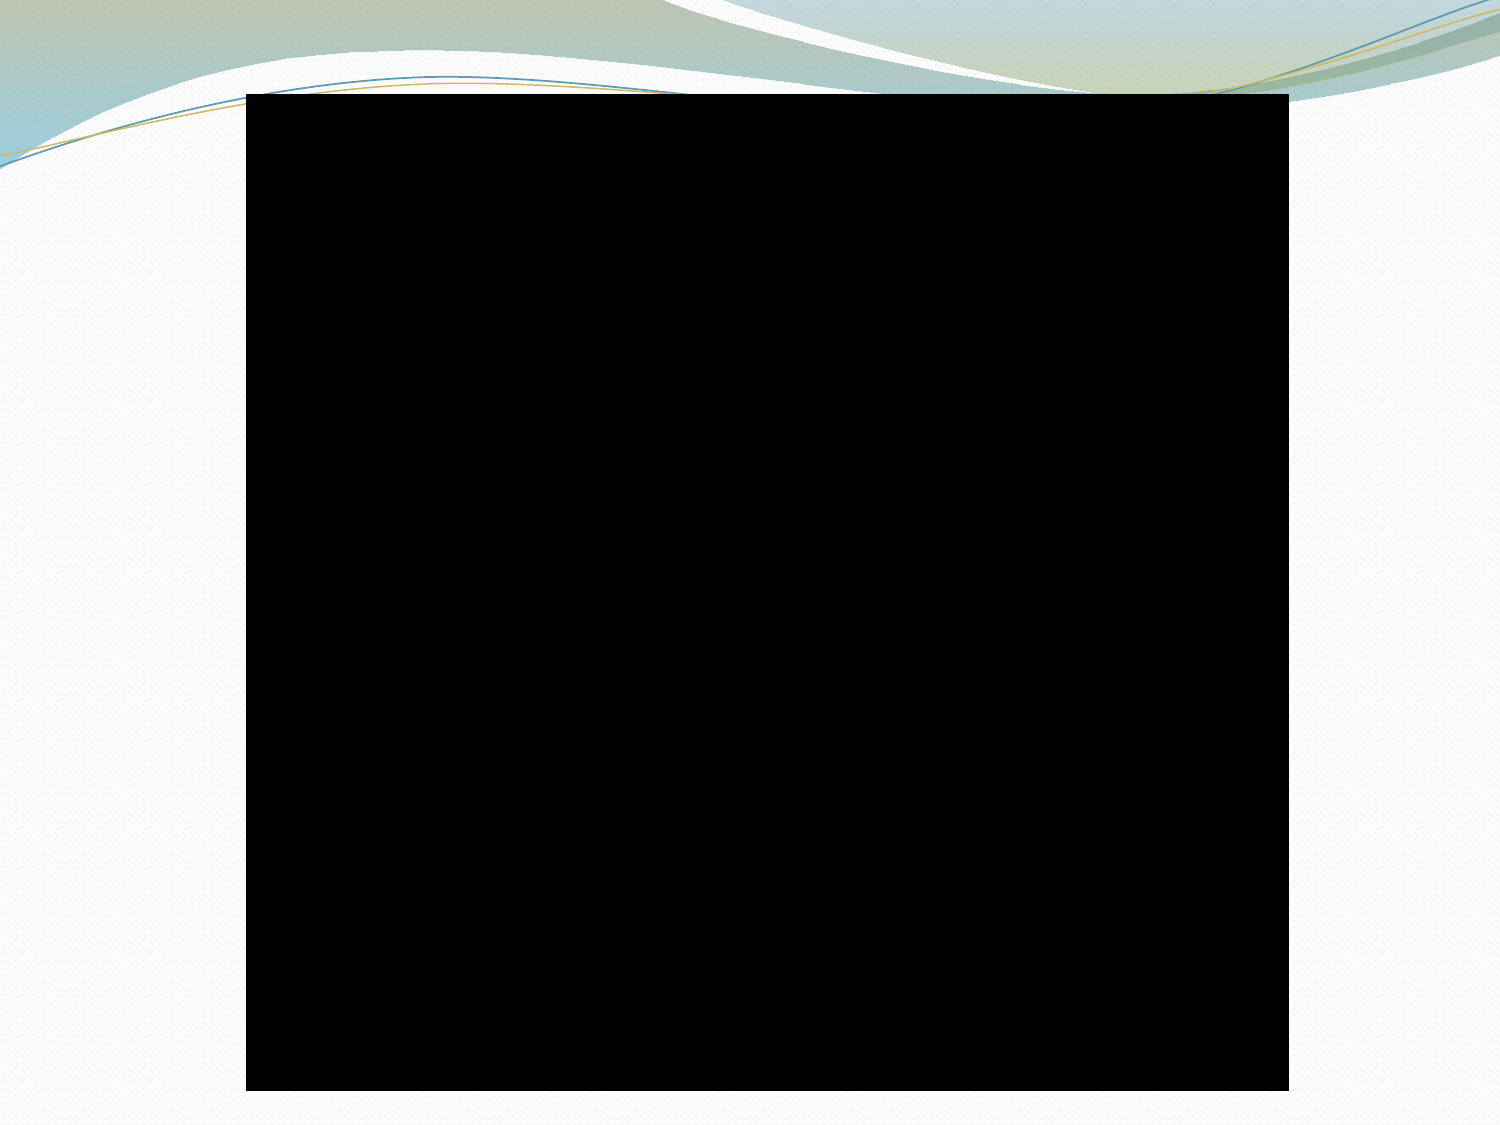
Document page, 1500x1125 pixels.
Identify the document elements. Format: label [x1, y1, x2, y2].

list [245, 93, 1290, 1092]
